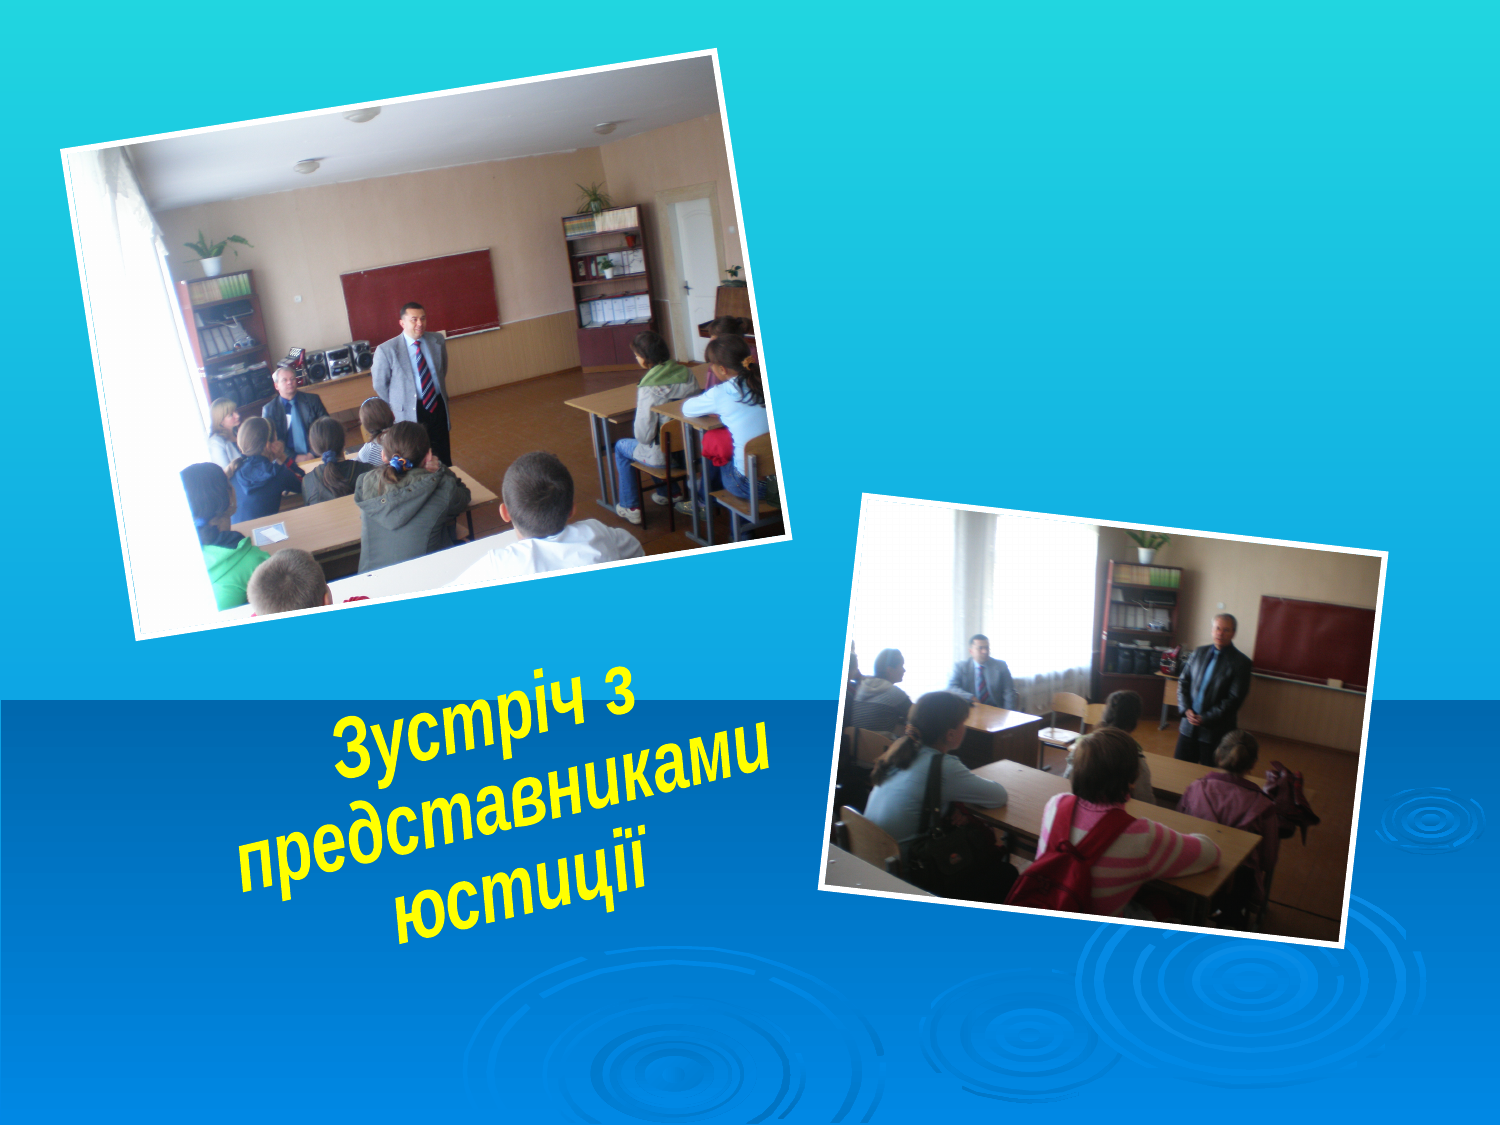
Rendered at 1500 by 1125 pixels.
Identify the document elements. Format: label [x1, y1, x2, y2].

picture [508, 691, 527, 700]
picture [572, 677, 581, 700]
picture [551, 682, 560, 700]
picture [0, 56, 785, 633]
picture [606, 667, 634, 700]
picture [498, 695, 506, 700]
picture [534, 669, 542, 678]
picture [536, 686, 545, 700]
picture [825, 500, 1381, 942]
